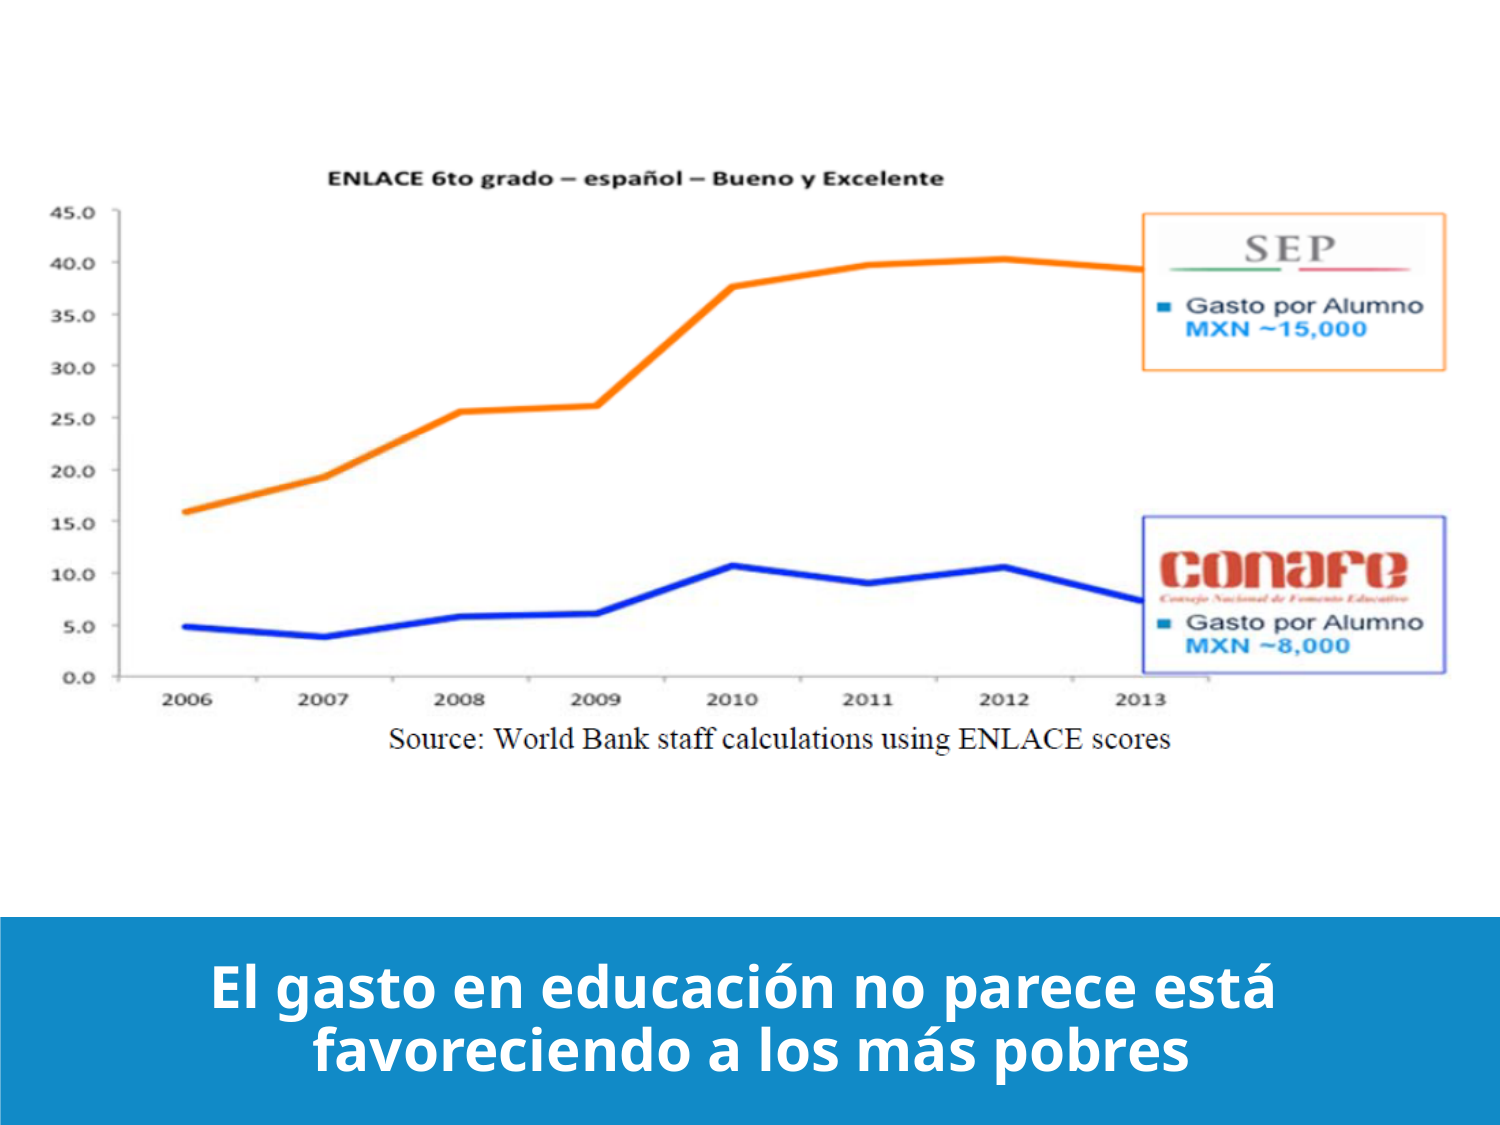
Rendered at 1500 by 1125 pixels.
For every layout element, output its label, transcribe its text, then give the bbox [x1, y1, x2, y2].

text_box [0, 917, 1500, 1125]
picture [1, 152, 1500, 790]
title El gasto en educación no parece está favoreciendo a los más pobres [1, 939, 1500, 1103]
